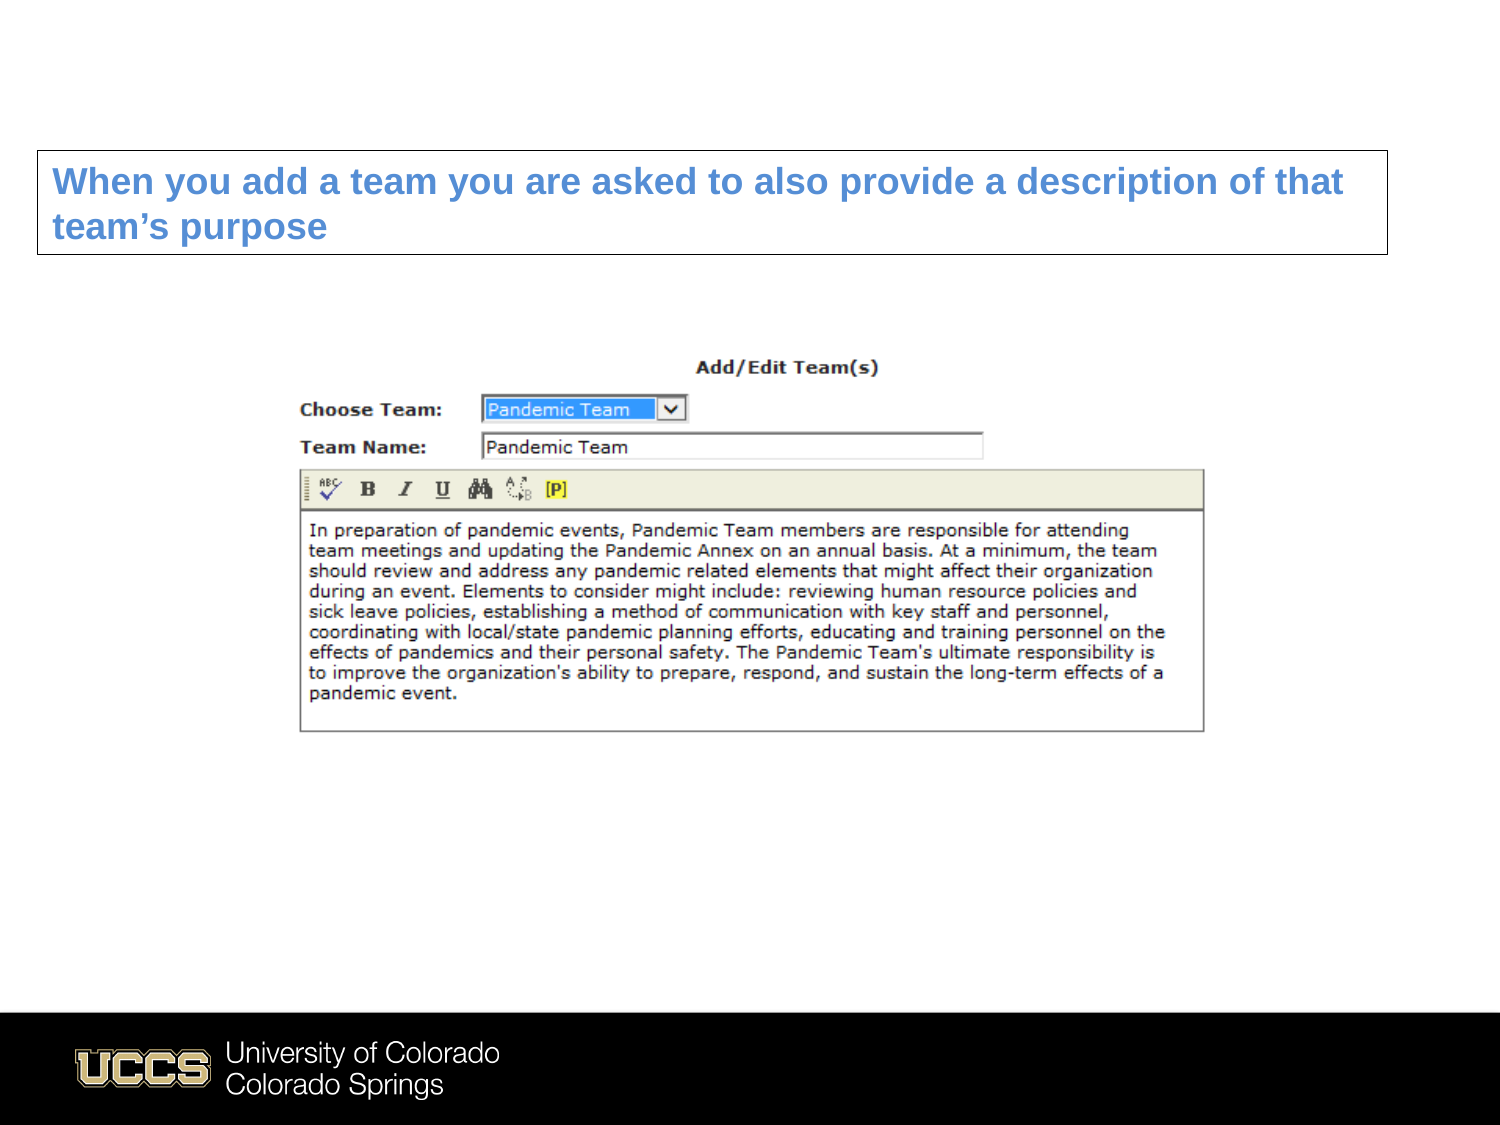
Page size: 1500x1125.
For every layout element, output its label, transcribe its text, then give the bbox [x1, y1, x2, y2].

picture [278, 352, 1222, 773]
text_box When you add a team you are asked to also provide a description of that team’s purpose [37, 149, 1388, 255]
picture [75, 1041, 499, 1100]
